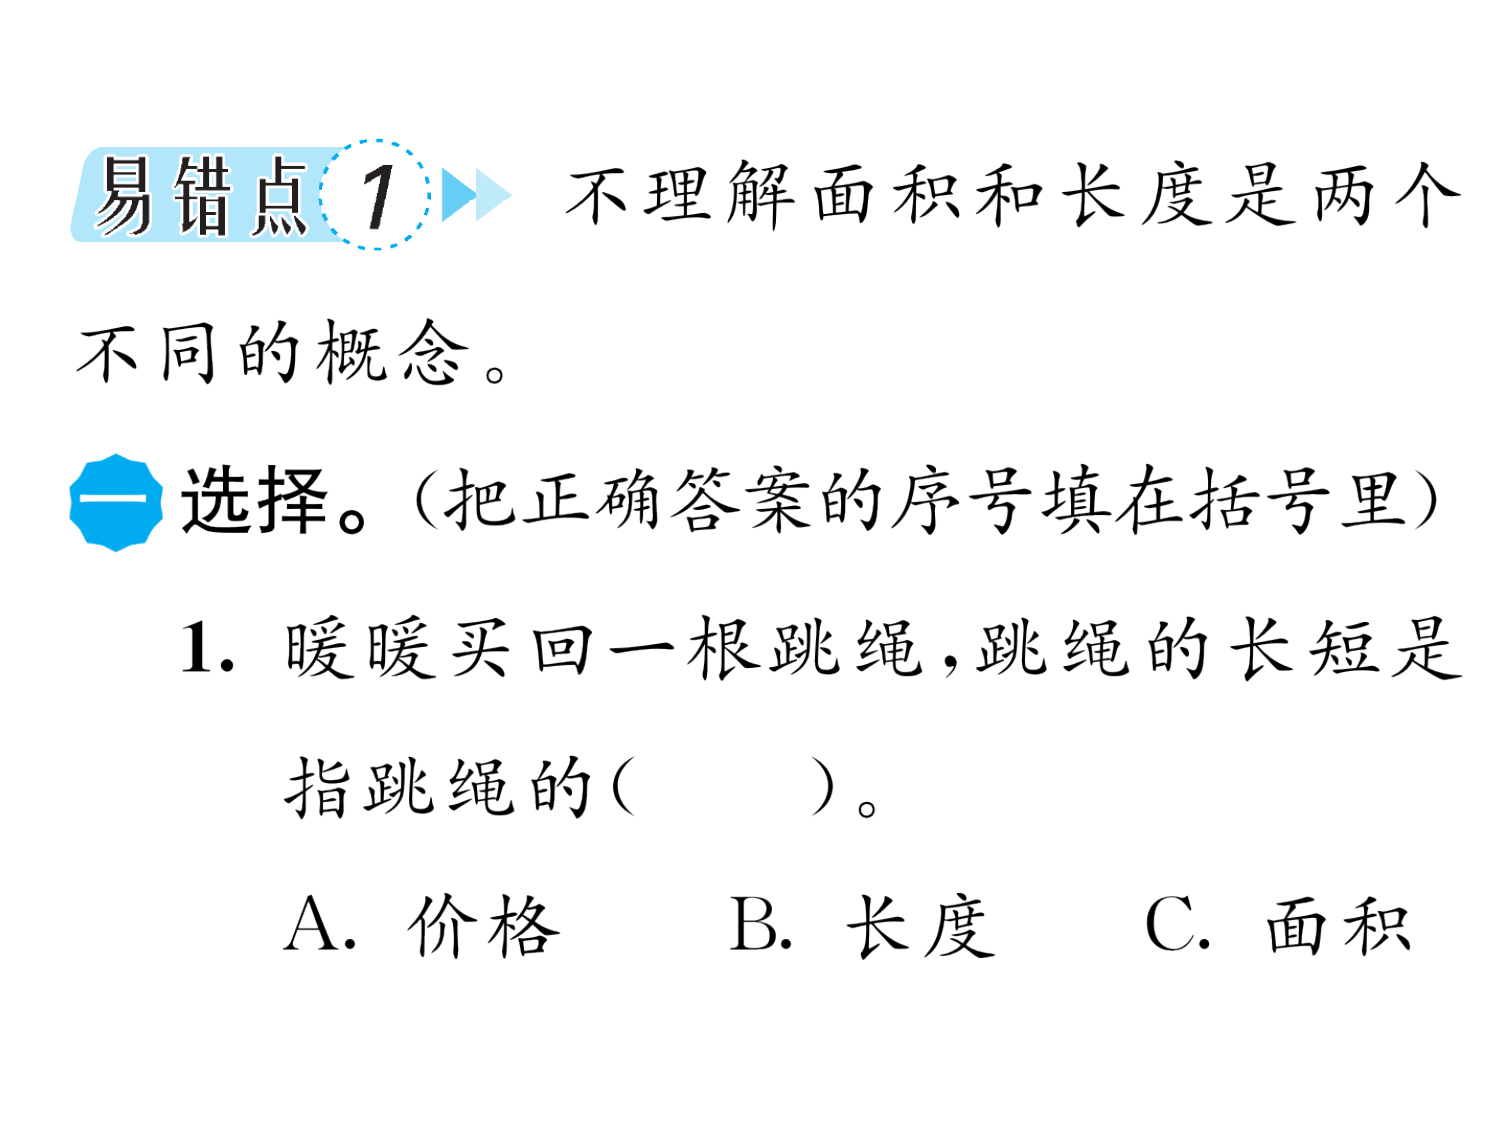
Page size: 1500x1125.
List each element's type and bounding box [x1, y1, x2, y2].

picture [64, 101, 1483, 983]
